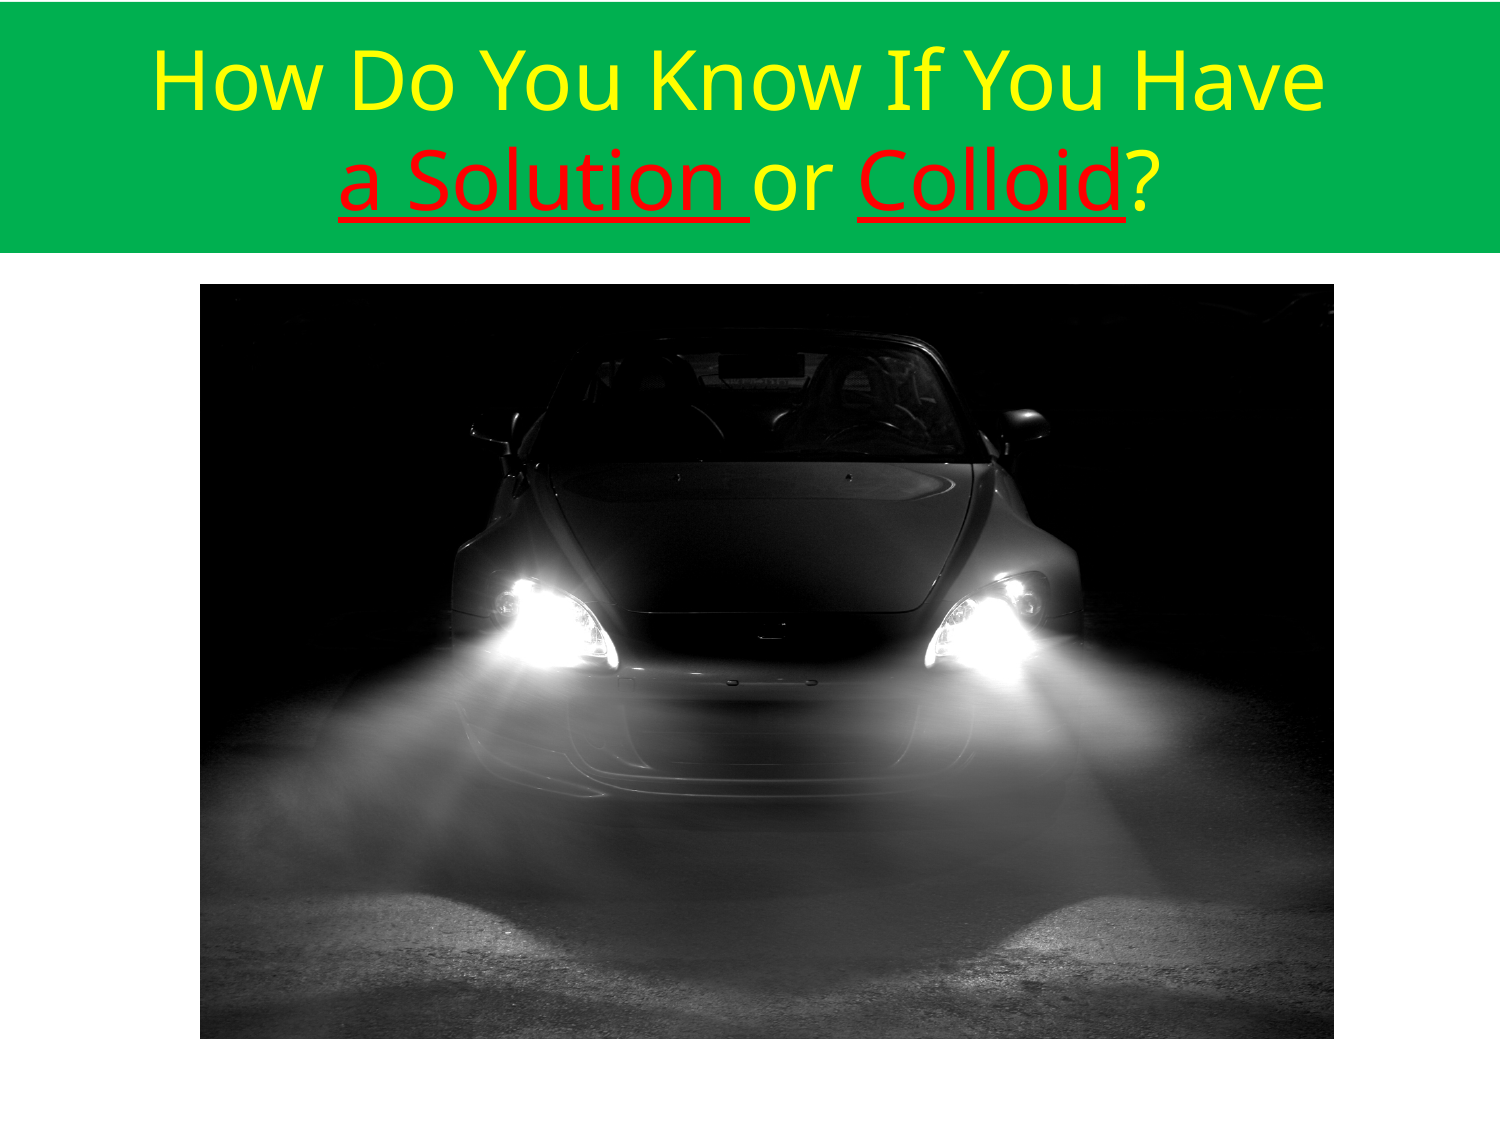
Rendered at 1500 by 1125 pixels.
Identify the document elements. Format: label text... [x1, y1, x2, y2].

picture [200, 284, 1334, 1039]
title How Do You Know If You Have a Solution or Colloid? [0, 1, 1500, 254]
